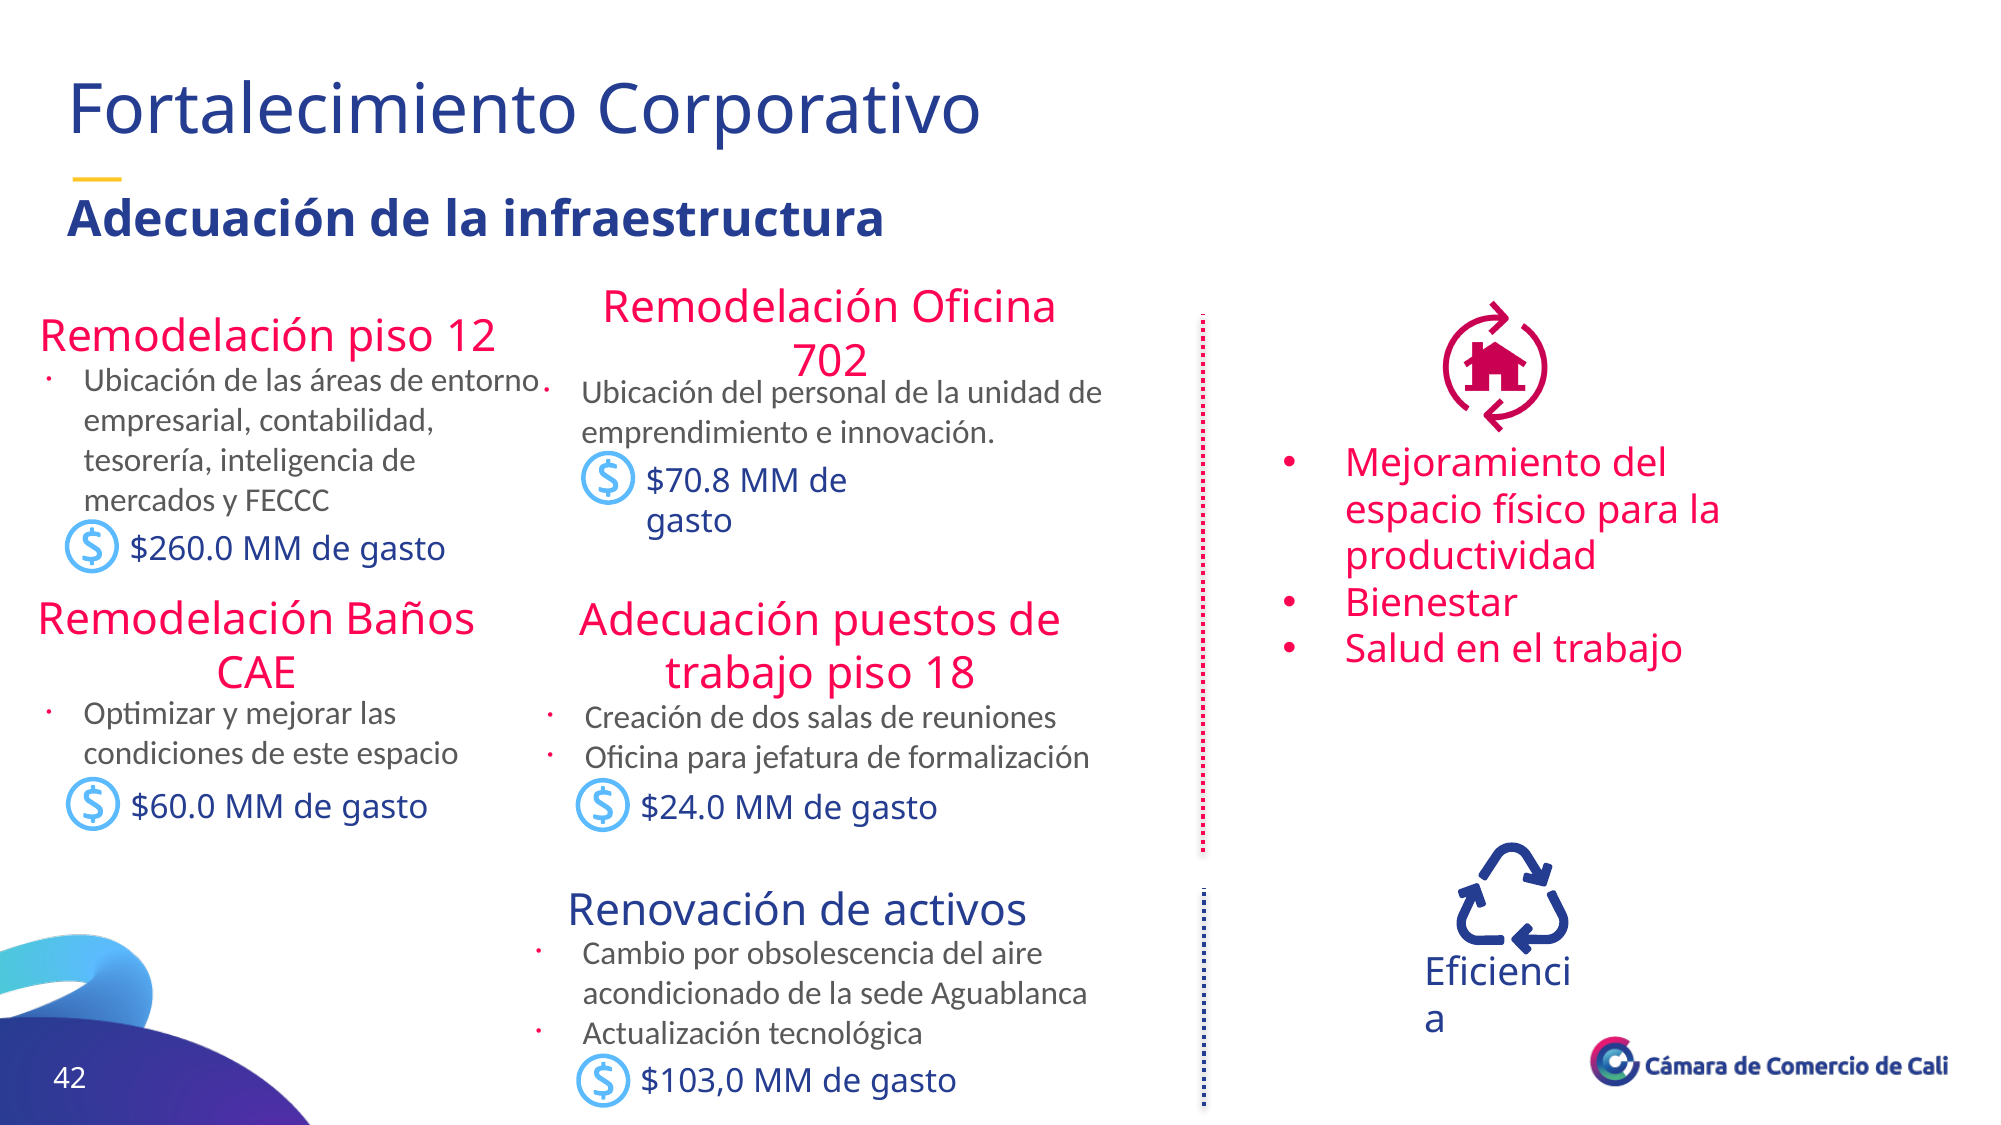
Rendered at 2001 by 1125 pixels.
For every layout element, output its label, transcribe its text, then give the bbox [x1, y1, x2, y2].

text_box Adecuación puestos de trabajo piso 18 [559, 583, 1098, 687]
text_box Optimizar y mejorar las condiciones de este espacio [30, 683, 533, 779]
text_box Mejoramiento del espacio físico para la productividad Bienestar Salud en el trabajo [1282, 430, 1767, 679]
text_box Renovación de activos [567, 873, 1095, 923]
picture [1432, 299, 1553, 433]
text_box Remodelación piso 12 [33, 299, 518, 368]
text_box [575, 1053, 631, 1108]
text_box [575, 777, 631, 833]
text_box $60.0 MM de gasto [123, 777, 450, 833]
text_box Ubicación de las áreas de entorno empresarial, contabilidad, tesorería, inteligencia de mercados y FECCC [30, 351, 559, 566]
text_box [65, 776, 121, 832]
text_box Eficiencia [1424, 939, 1607, 1094]
text_box $260.0 MM de gasto [122, 520, 480, 575]
text_box $70.8 MM de gasto [630, 451, 950, 547]
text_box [1456, 842, 1569, 955]
text_box Adecuación de la infraestructura [52, 186, 1283, 255]
text_box Remodelación Oficina 702 [574, 270, 1102, 362]
text_box Ubicación del personal de la unidad de emprendimiento e innovación. [528, 362, 1146, 458]
text_box Cambio por obsolescencia del aire acondicionado de la sede Aguablanca Actualización tecnológica [520, 923, 1146, 1059]
text_box $24.0 MM de gasto [632, 778, 978, 834]
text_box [64, 519, 120, 574]
text_box Remodelación Baños CAE [22, 582, 507, 705]
picture [0, 920, 2000, 1125]
text_box Fortalecimiento Corporativo — [52, 56, 1691, 219]
text_box Creación de dos salas de reuniones Oficina para jefatura de formalización [532, 687, 1157, 783]
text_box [580, 450, 636, 506]
text_box $103,0 MM de gasto [631, 1052, 1011, 1107]
